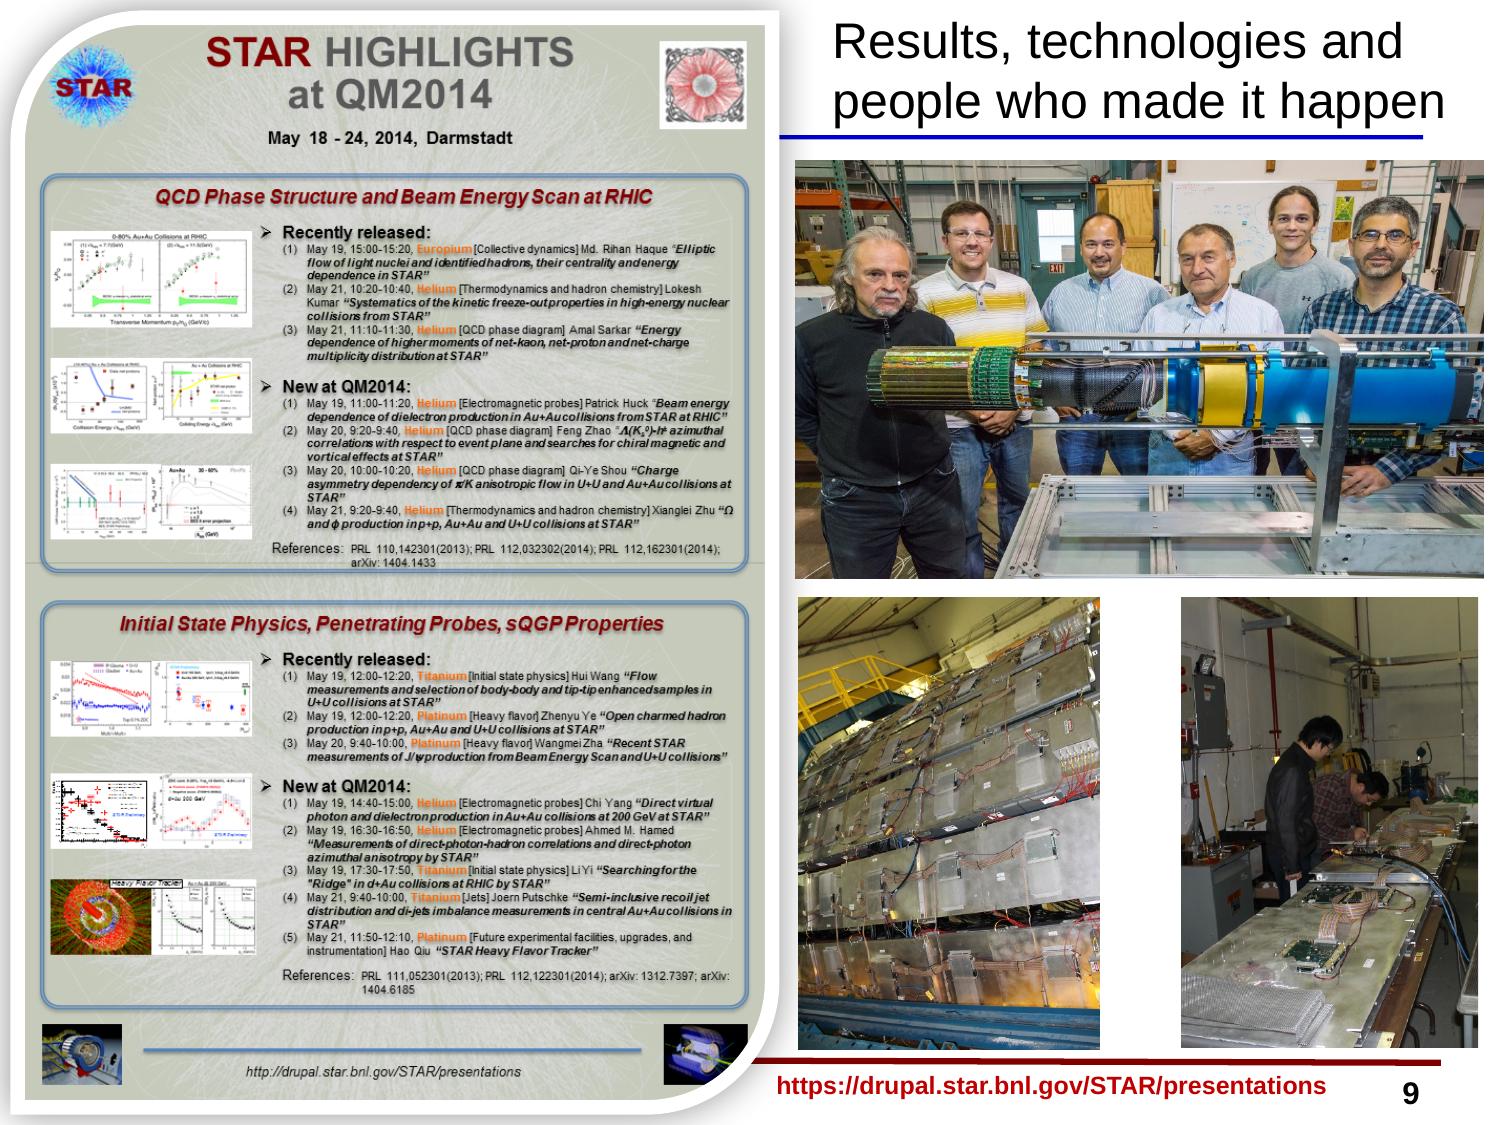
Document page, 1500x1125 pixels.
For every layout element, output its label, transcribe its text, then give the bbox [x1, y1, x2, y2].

text_box https://drupal.star.bnl.gov/STAR/presentations [777, 1061, 1378, 1107]
picture [17, 17, 773, 1108]
text_box Results, technologies and people who made it happen [818, 1, 1462, 136]
picture [795, 160, 1484, 580]
picture [1180, 597, 1479, 1048]
picture [798, 597, 1100, 1050]
